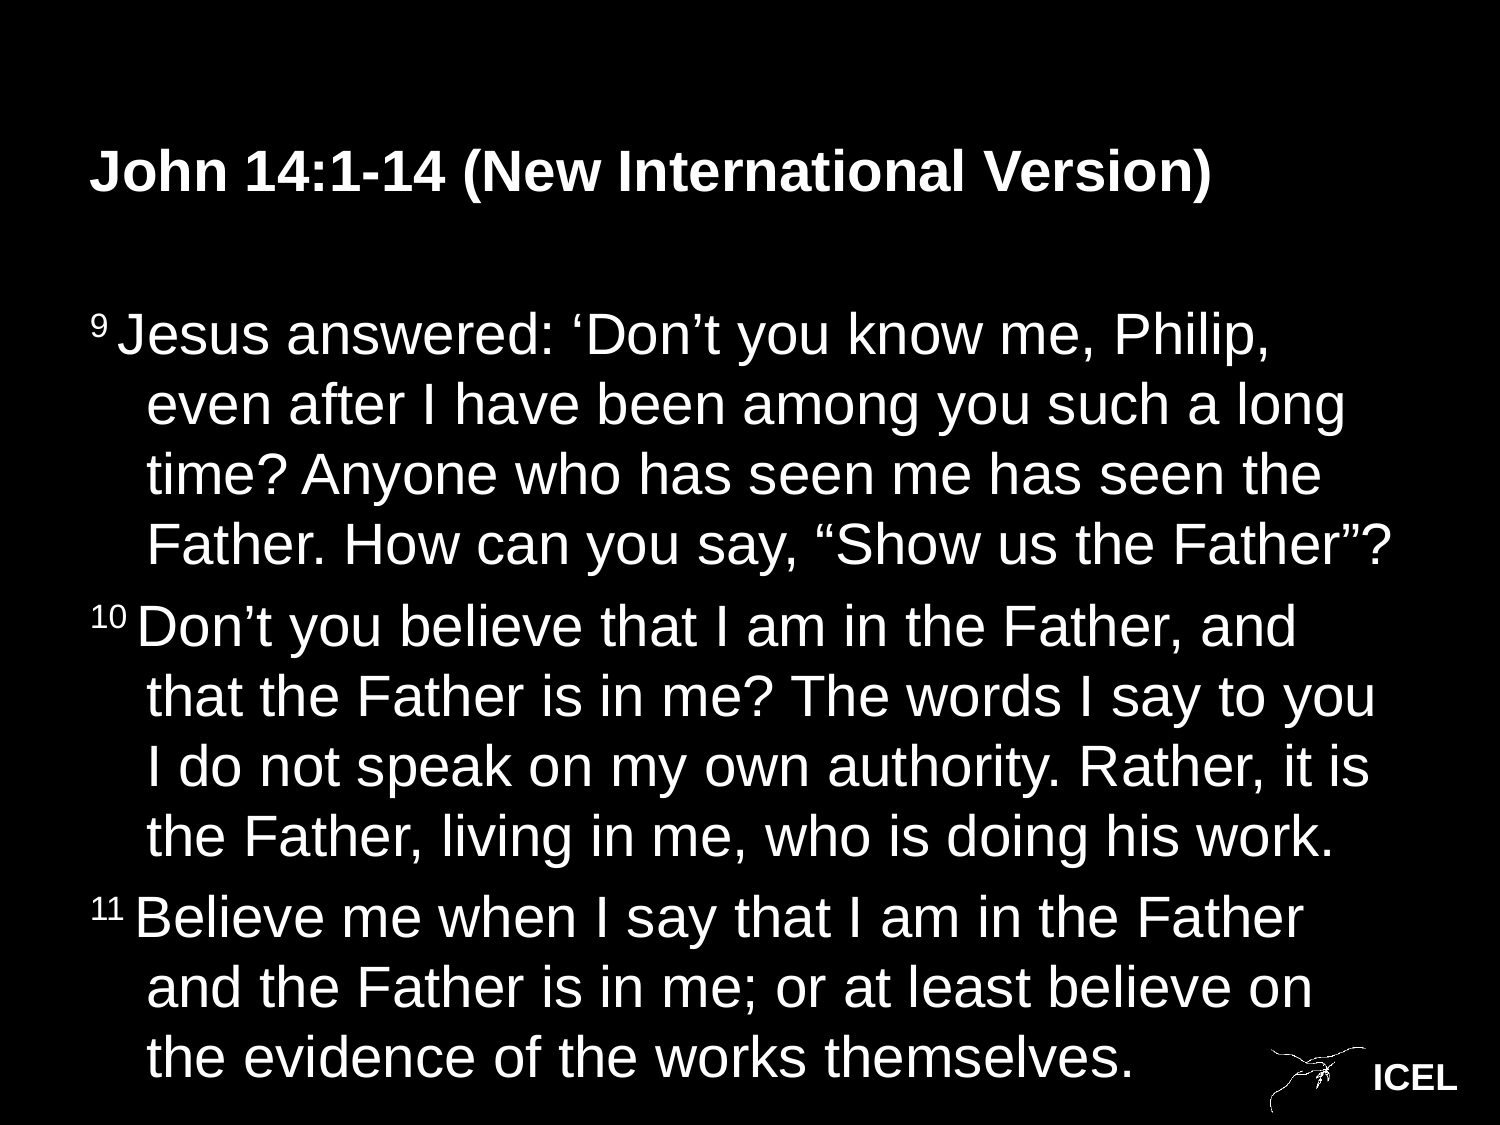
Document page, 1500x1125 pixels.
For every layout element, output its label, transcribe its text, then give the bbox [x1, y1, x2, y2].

list John 14:1-14 (New International Version) 9 Jesus answered: ‘Don’t you know me, Philip, even after I have been among you such a long time? Anyone who has seen me has seen the Father. How can you say, “Show us the Father”? 10 Don’t you believe that I am in the Father, and that the Father is in me? The words I say to you I do not speak on my own authority. Rather, it is the Father, living in me, who is doing his work. 11 Believe me when I say that I am in the Father and the Father is in me; or at least believe on the evidence of the works themselves. [75, 125, 1425, 1005]
picture [1269, 1046, 1366, 1113]
